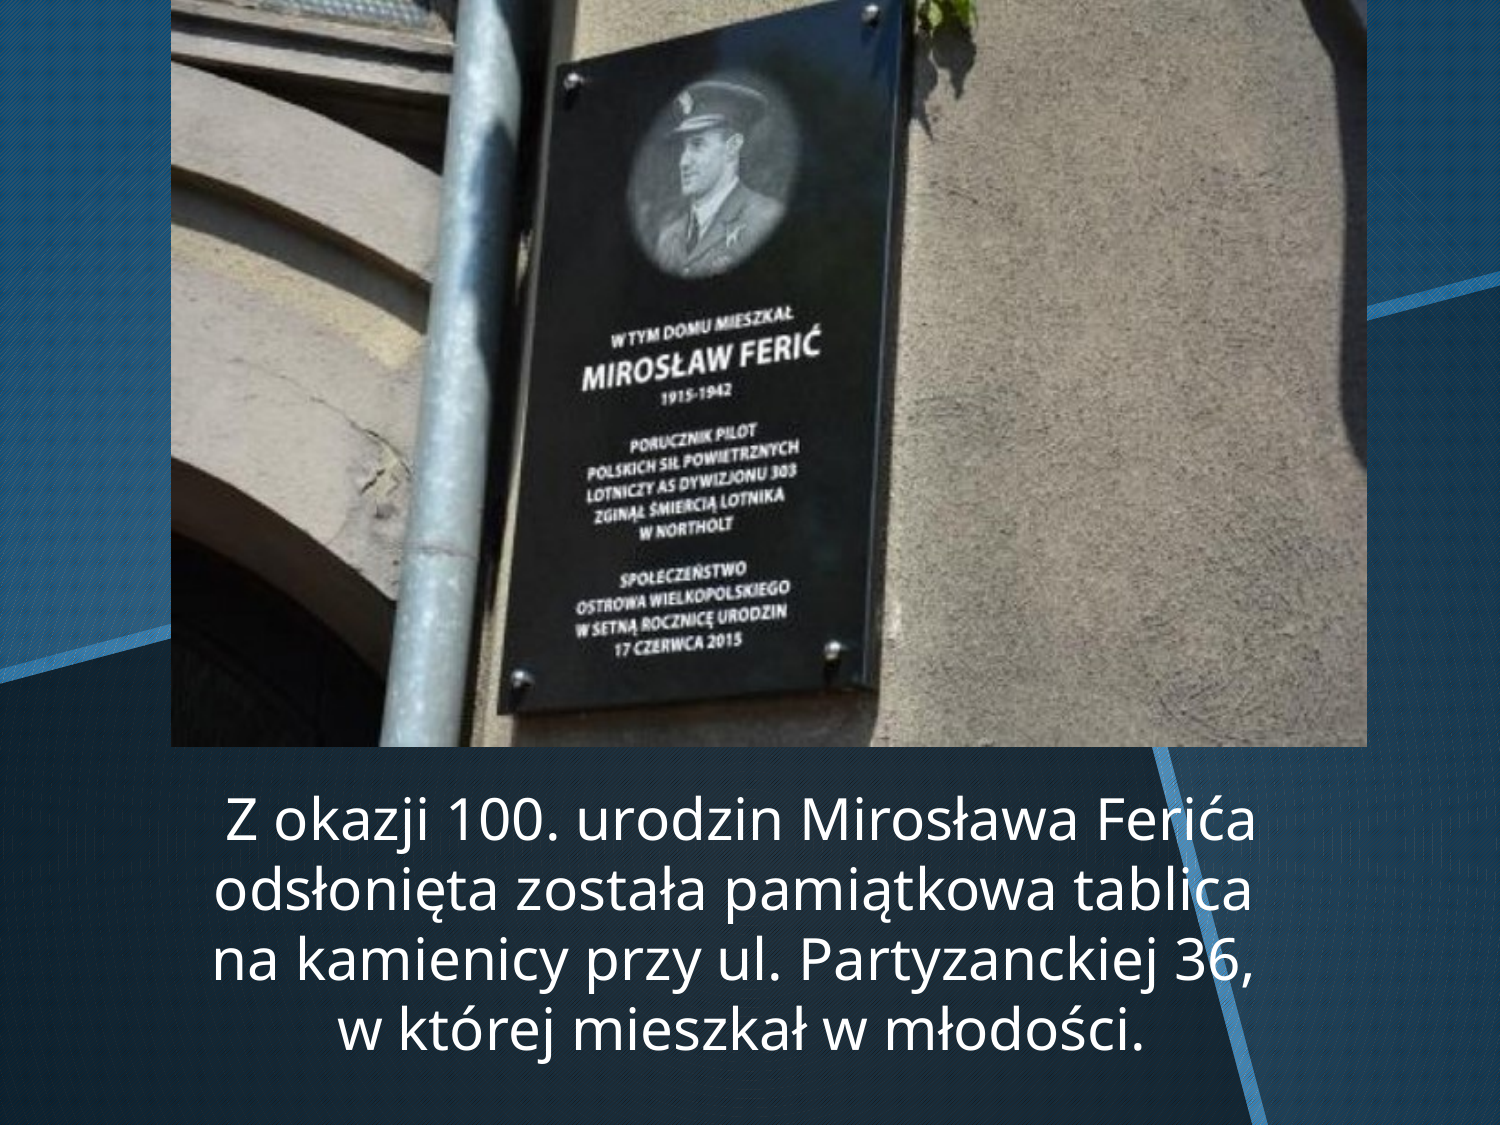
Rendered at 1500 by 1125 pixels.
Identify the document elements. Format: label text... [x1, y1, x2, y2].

subtitle Z okazji 100. urodzin Mirosława Ferića odsłonięta została pamiątkowa tablica na kamienicy przy ul. Partyzanckiej 36, w której mieszkał w młodości. [171, 775, 1313, 1125]
picture [170, 0, 1368, 748]
